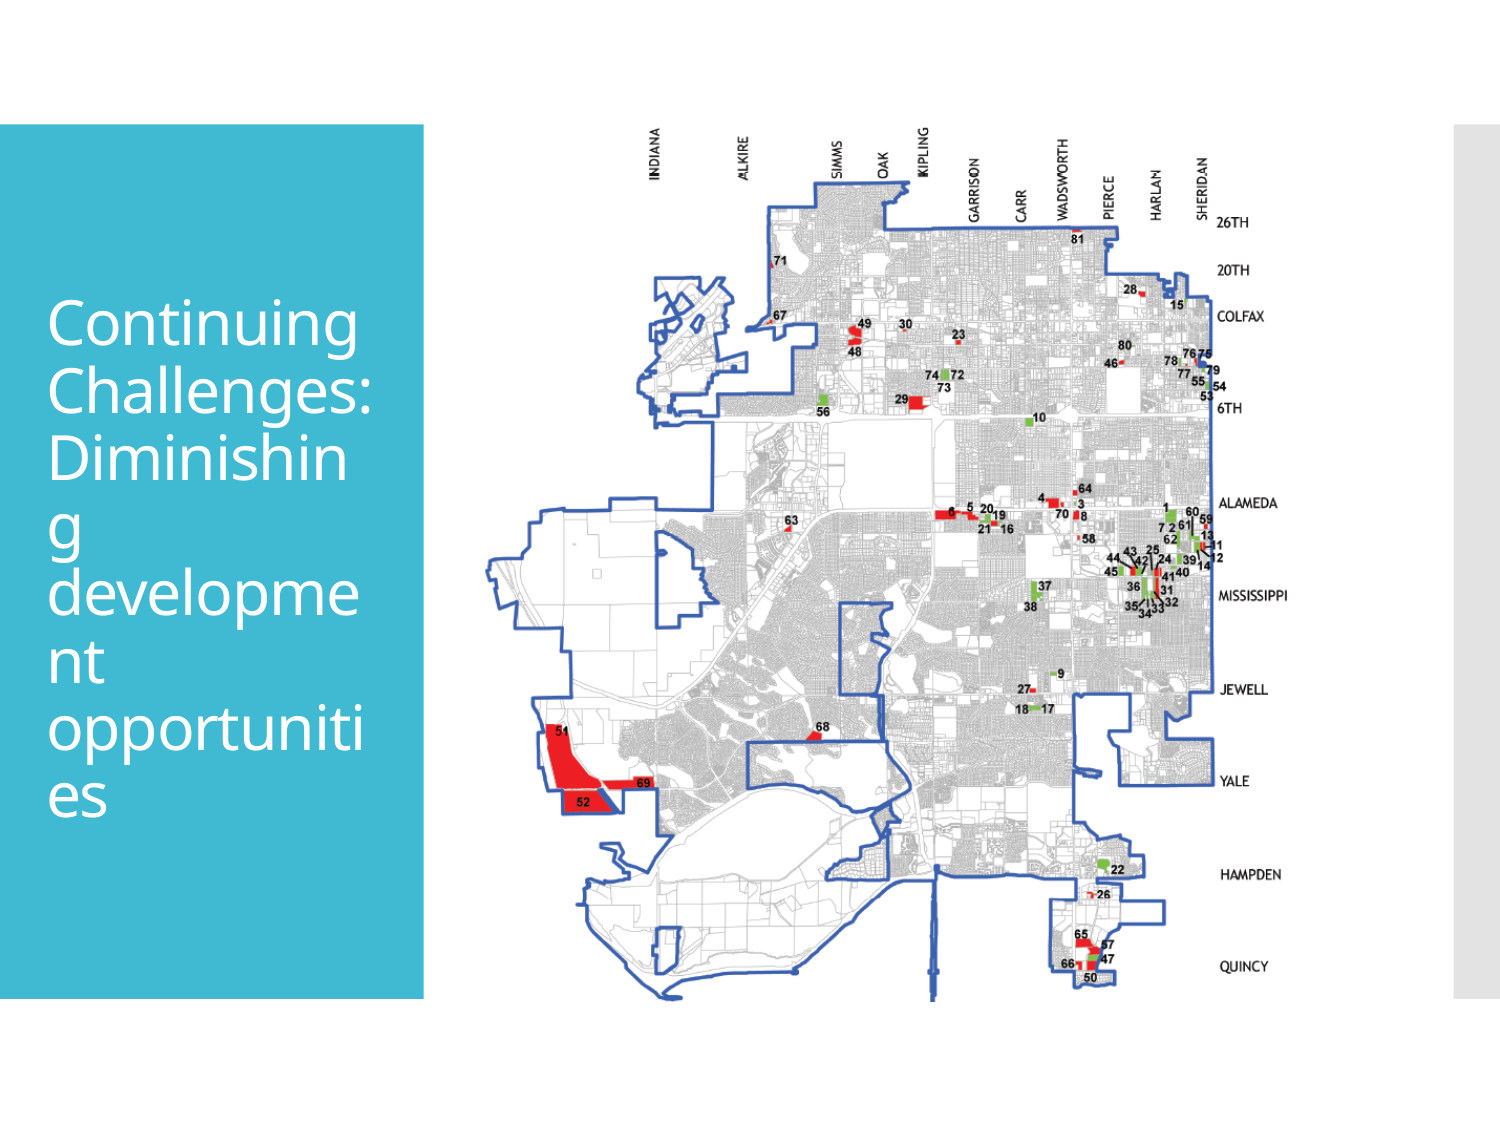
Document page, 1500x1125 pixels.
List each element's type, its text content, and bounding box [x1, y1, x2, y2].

title Continuing Challenges: Diminishing development opportunities [31, 184, 394, 940]
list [478, 125, 1298, 1002]
